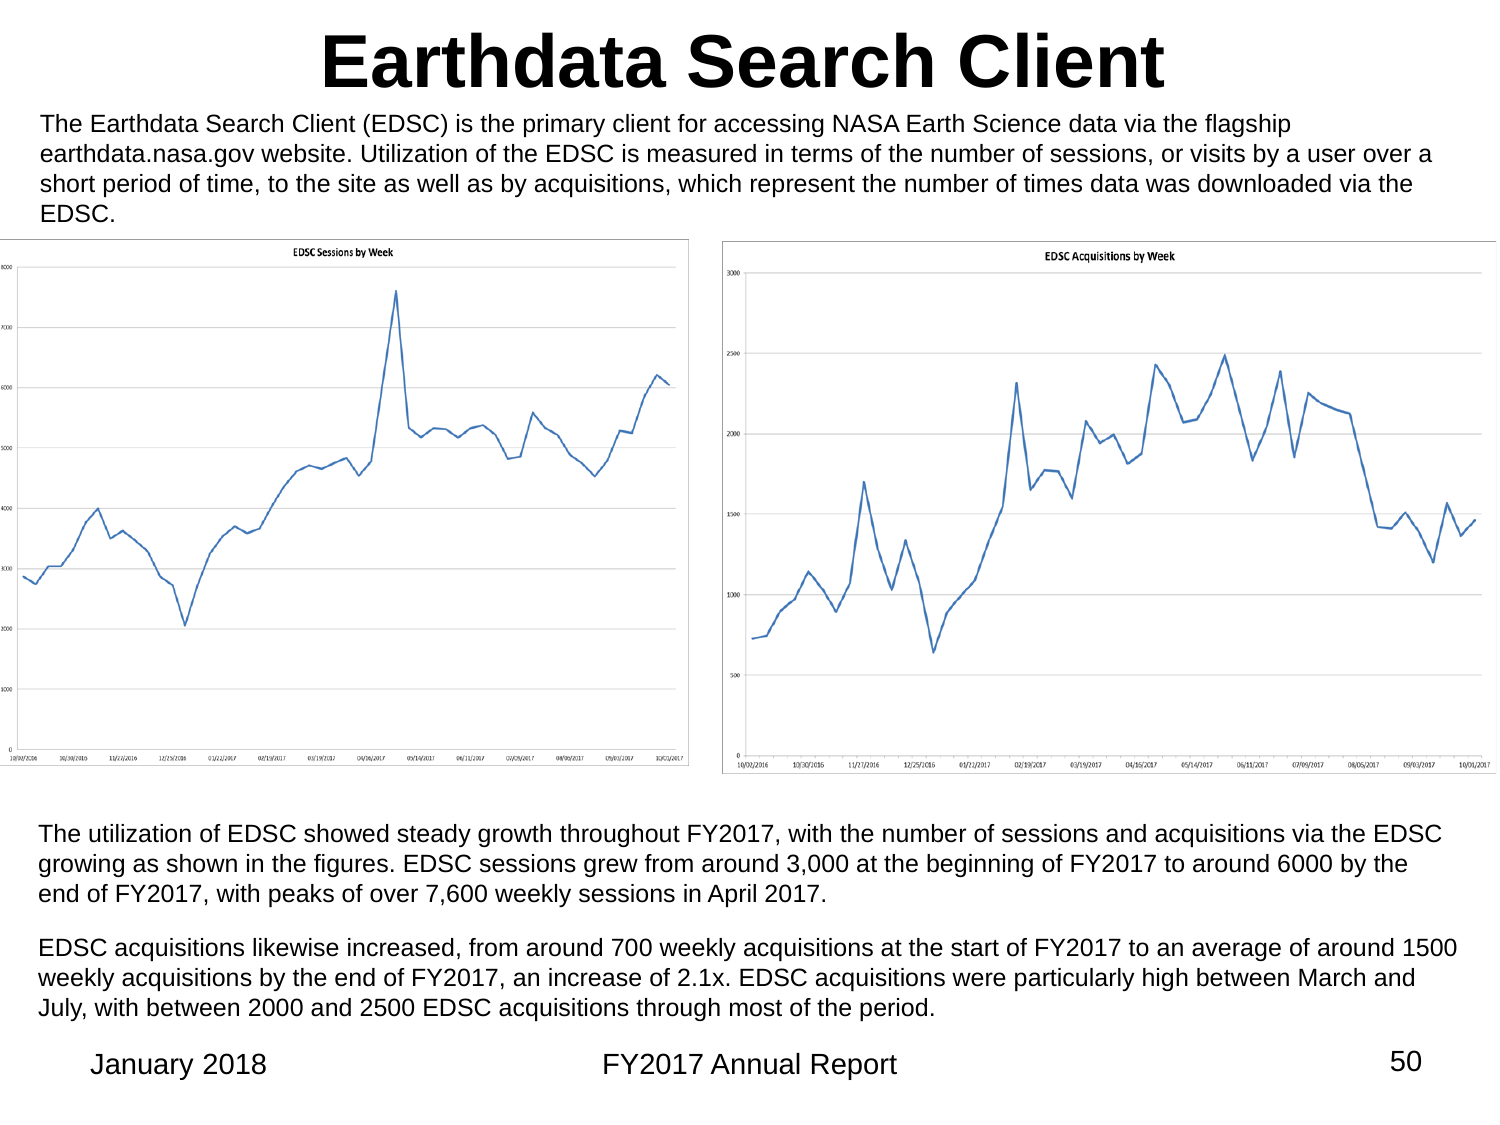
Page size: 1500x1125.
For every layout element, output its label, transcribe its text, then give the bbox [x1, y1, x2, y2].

text_box EDSC acquisitions likewise increased, from around 700 weekly acquisitions at the start of FY2017 to an average of around 1500 weekly acquisitions by the end of FY2017, an increase of 2.1x. EDSC acquisitions were particularly high between March and July, with between 2000 and 2500 EDSC acquisitions through most of the period. [23, 923, 1488, 1029]
text_box The utilization of EDSC showed steady growth throughout FY2017, with the number of sessions and acquisitions via the EDSC growing as shown in the figures. EDSC sessions grew from around 3,000 at the beginning of FY2017 to around 6000 by the end of FY2017, with peaks of over 7,600 weekly sessions in April 2017. [23, 810, 1469, 915]
picture [0, 238, 1497, 774]
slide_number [74, 1037, 426, 1116]
text_box Earthdata Search Client [74, 5, 1413, 99]
text_box The Earthdata Search Client (EDSC) is the primary client for accessing NASA Earth Science data via the flagship earthdata.nasa.gov website. Utilization of the EDSC is measured in terms of the number of sessions, or visits by a user over a short period of time, to the site as well as by acquisitions, which represent the number of times data was downloaded via the EDSC. [24, 99, 1475, 235]
slide_number 50 [1087, 1034, 1438, 1113]
footer FY2017 Annual Report [512, 1037, 988, 1116]
